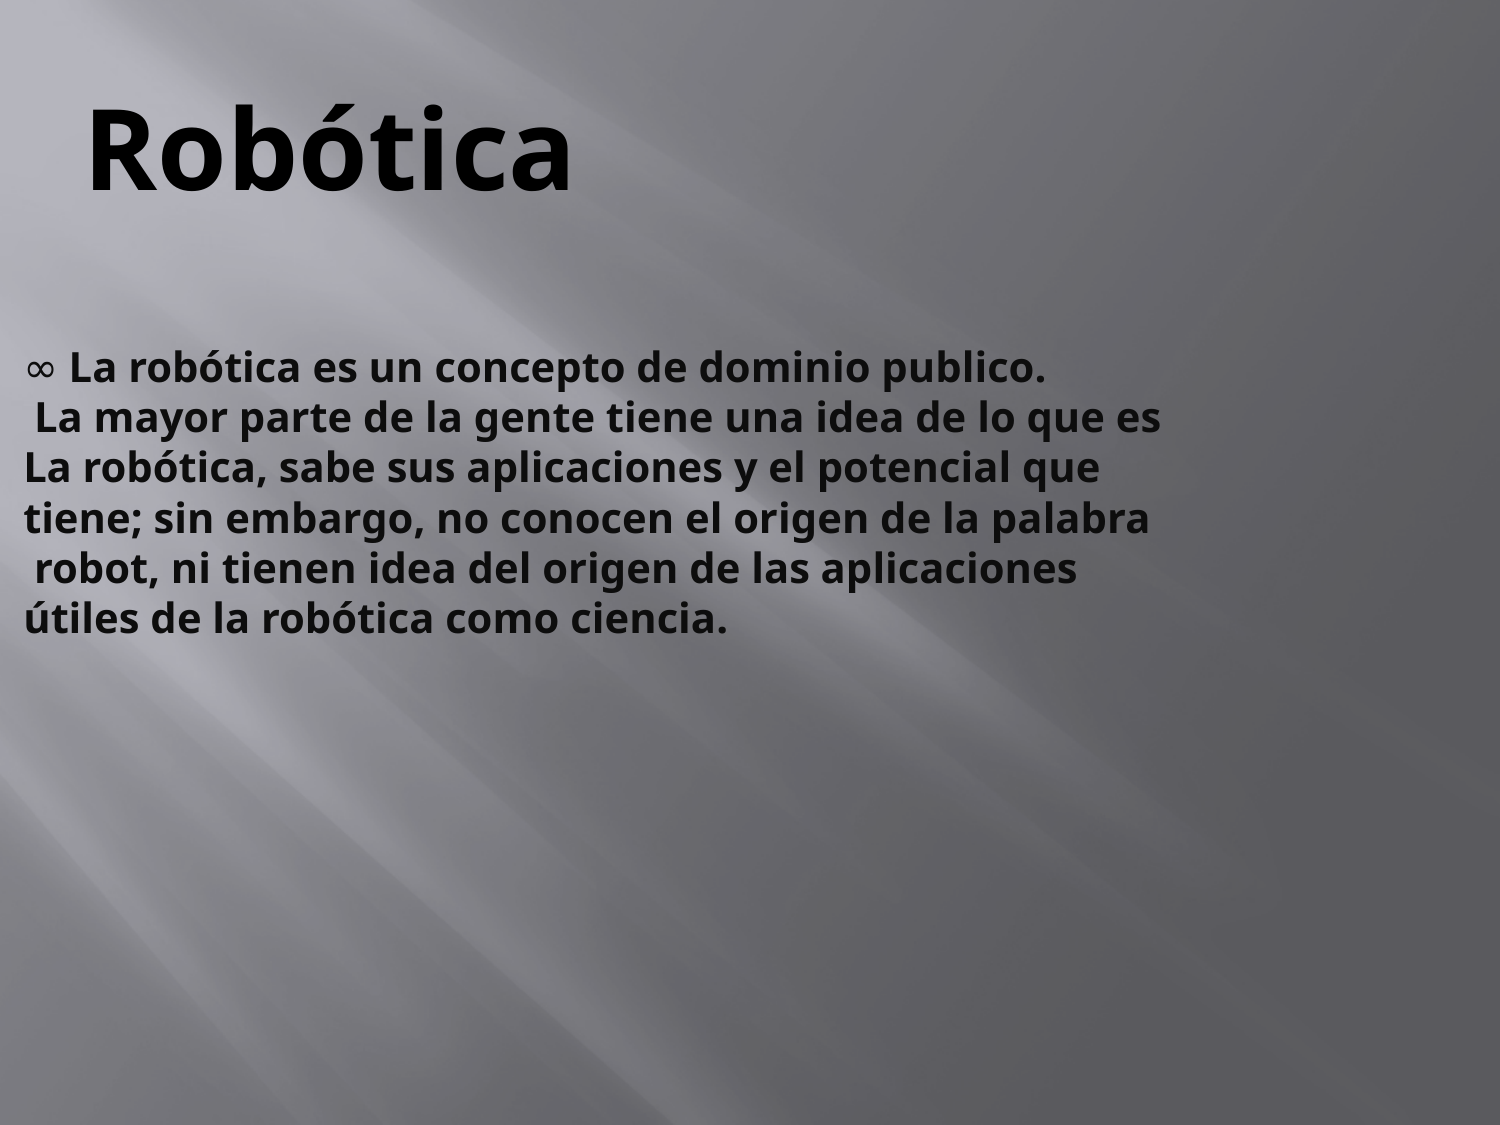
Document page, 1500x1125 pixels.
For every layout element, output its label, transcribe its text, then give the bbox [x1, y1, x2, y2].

text_box La robótica es un concepto de dominio publico. La mayor parte de la gente tiene una idea de lo que es La robótica, sabe sus aplicaciones y el potencial que tiene; sin embargo, no conocen el origen de la palabra robot, ni tienen idea del origen de las aplicaciones útiles de la robótica como ciencia. [23, 341, 1500, 642]
text_box Robótica [68, 70, 593, 221]
